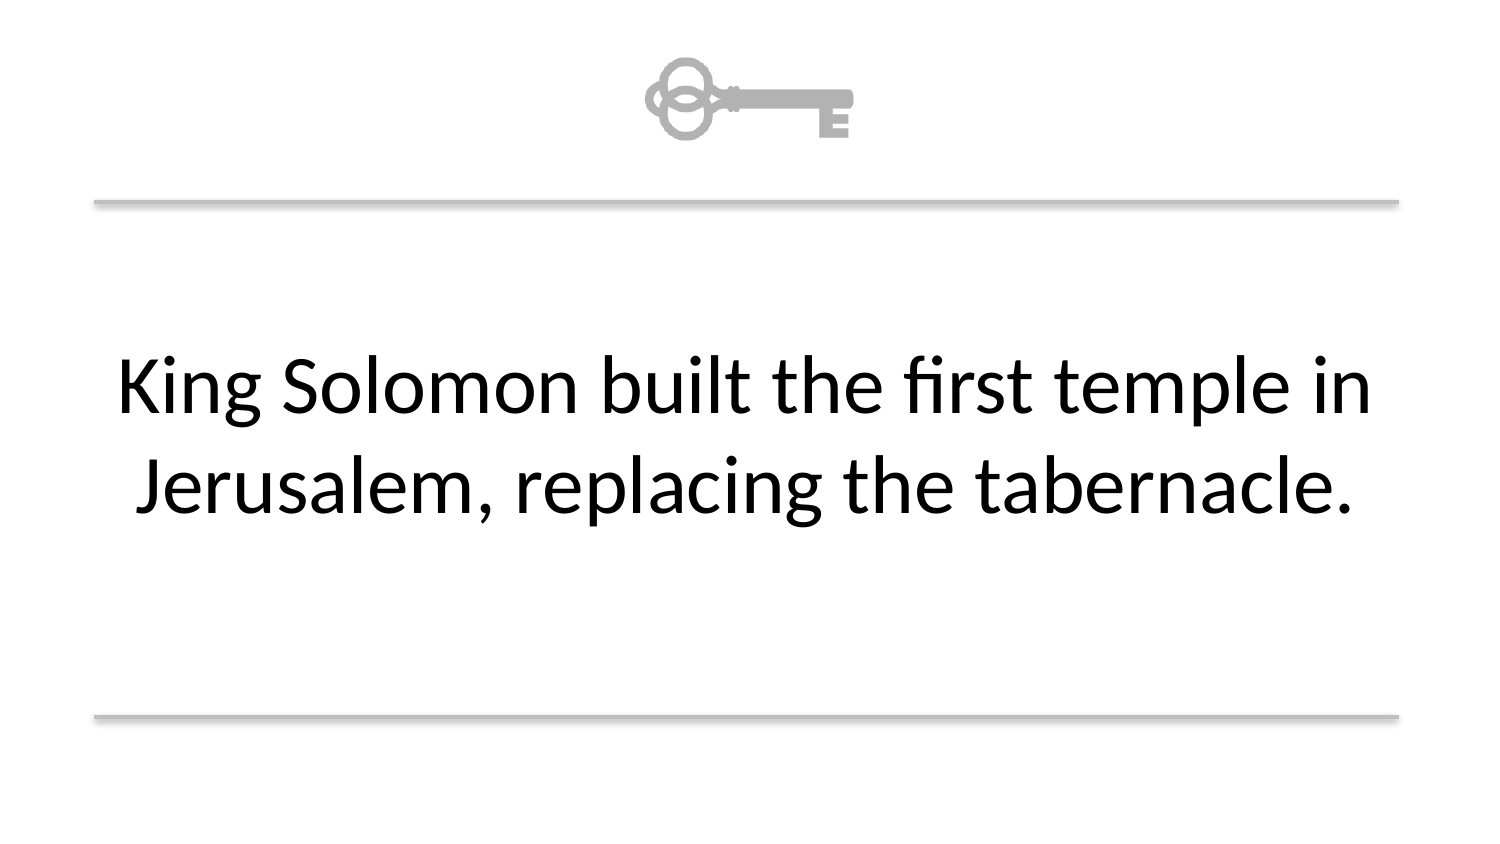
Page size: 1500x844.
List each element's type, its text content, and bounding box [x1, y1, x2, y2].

picture [638, 39, 862, 159]
text_box King Solomon built the first temple in Jerusalem, replacing the tabernacle. [94, 322, 1399, 538]
